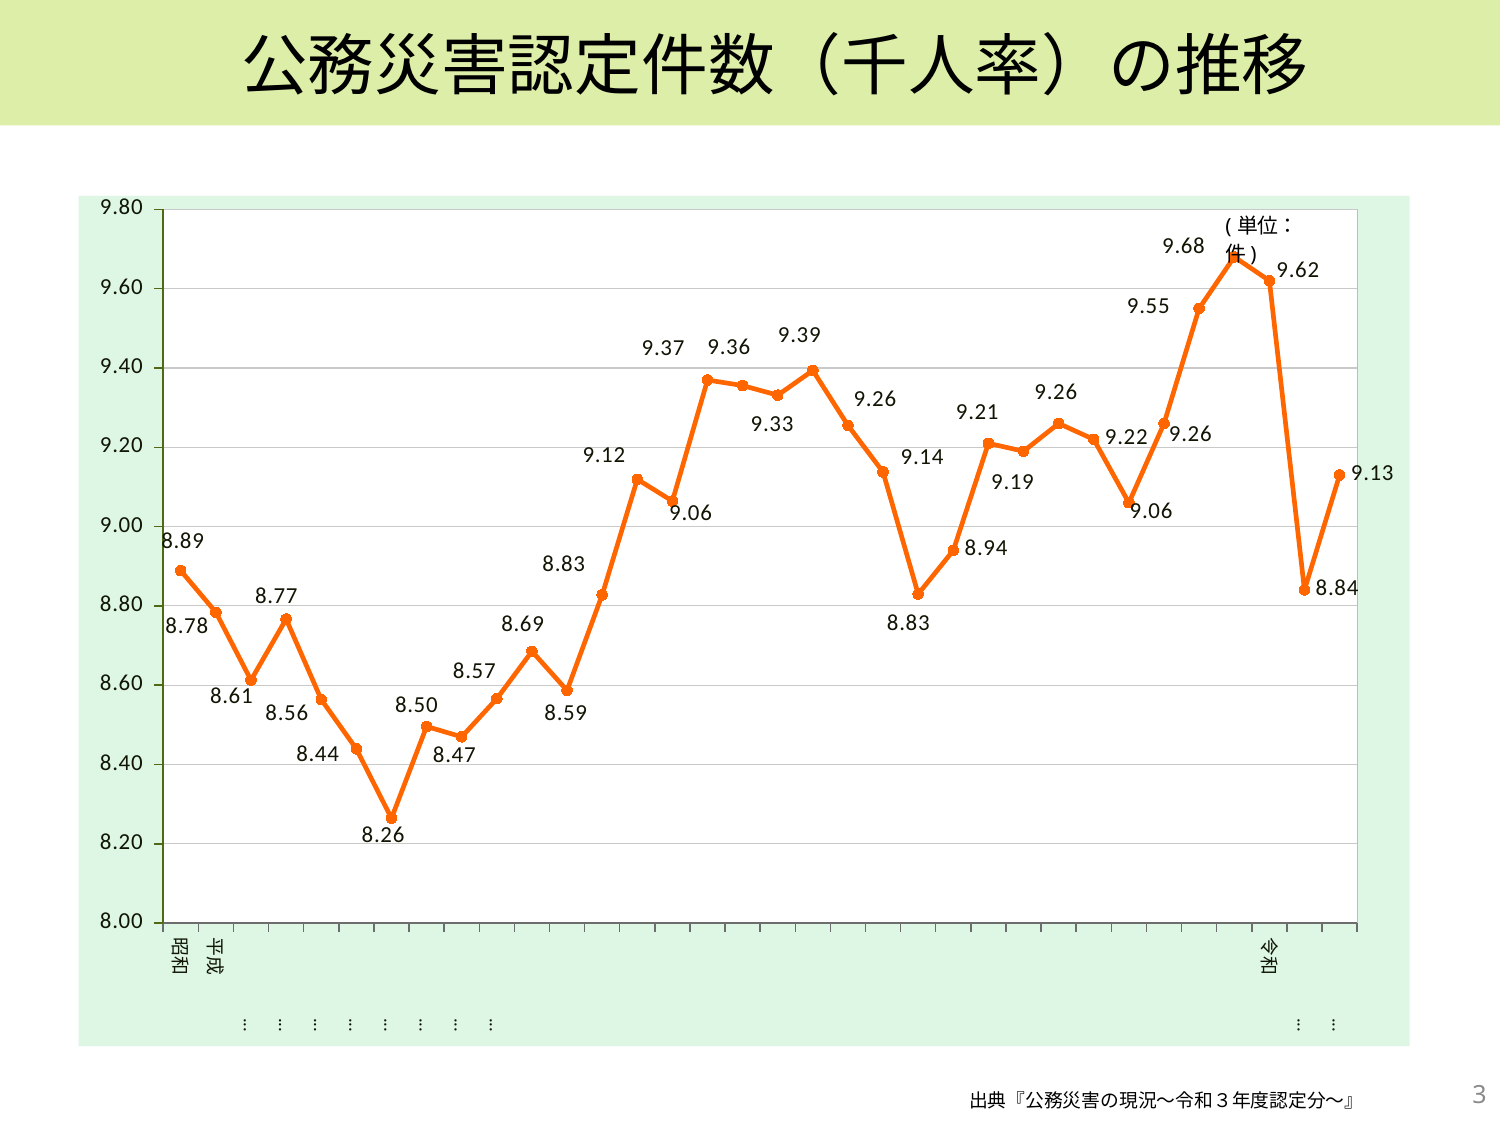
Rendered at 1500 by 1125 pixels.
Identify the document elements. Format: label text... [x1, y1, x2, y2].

slide_number 3 [1151, 1065, 1500, 1125]
text_box 出典『公務災害の現況～令和３年度認定分～』 [954, 1081, 1151, 1125]
chart [78, 195, 1410, 1047]
title 公務災害認定件数（千人率）の推移 [0, 0, 1500, 126]
